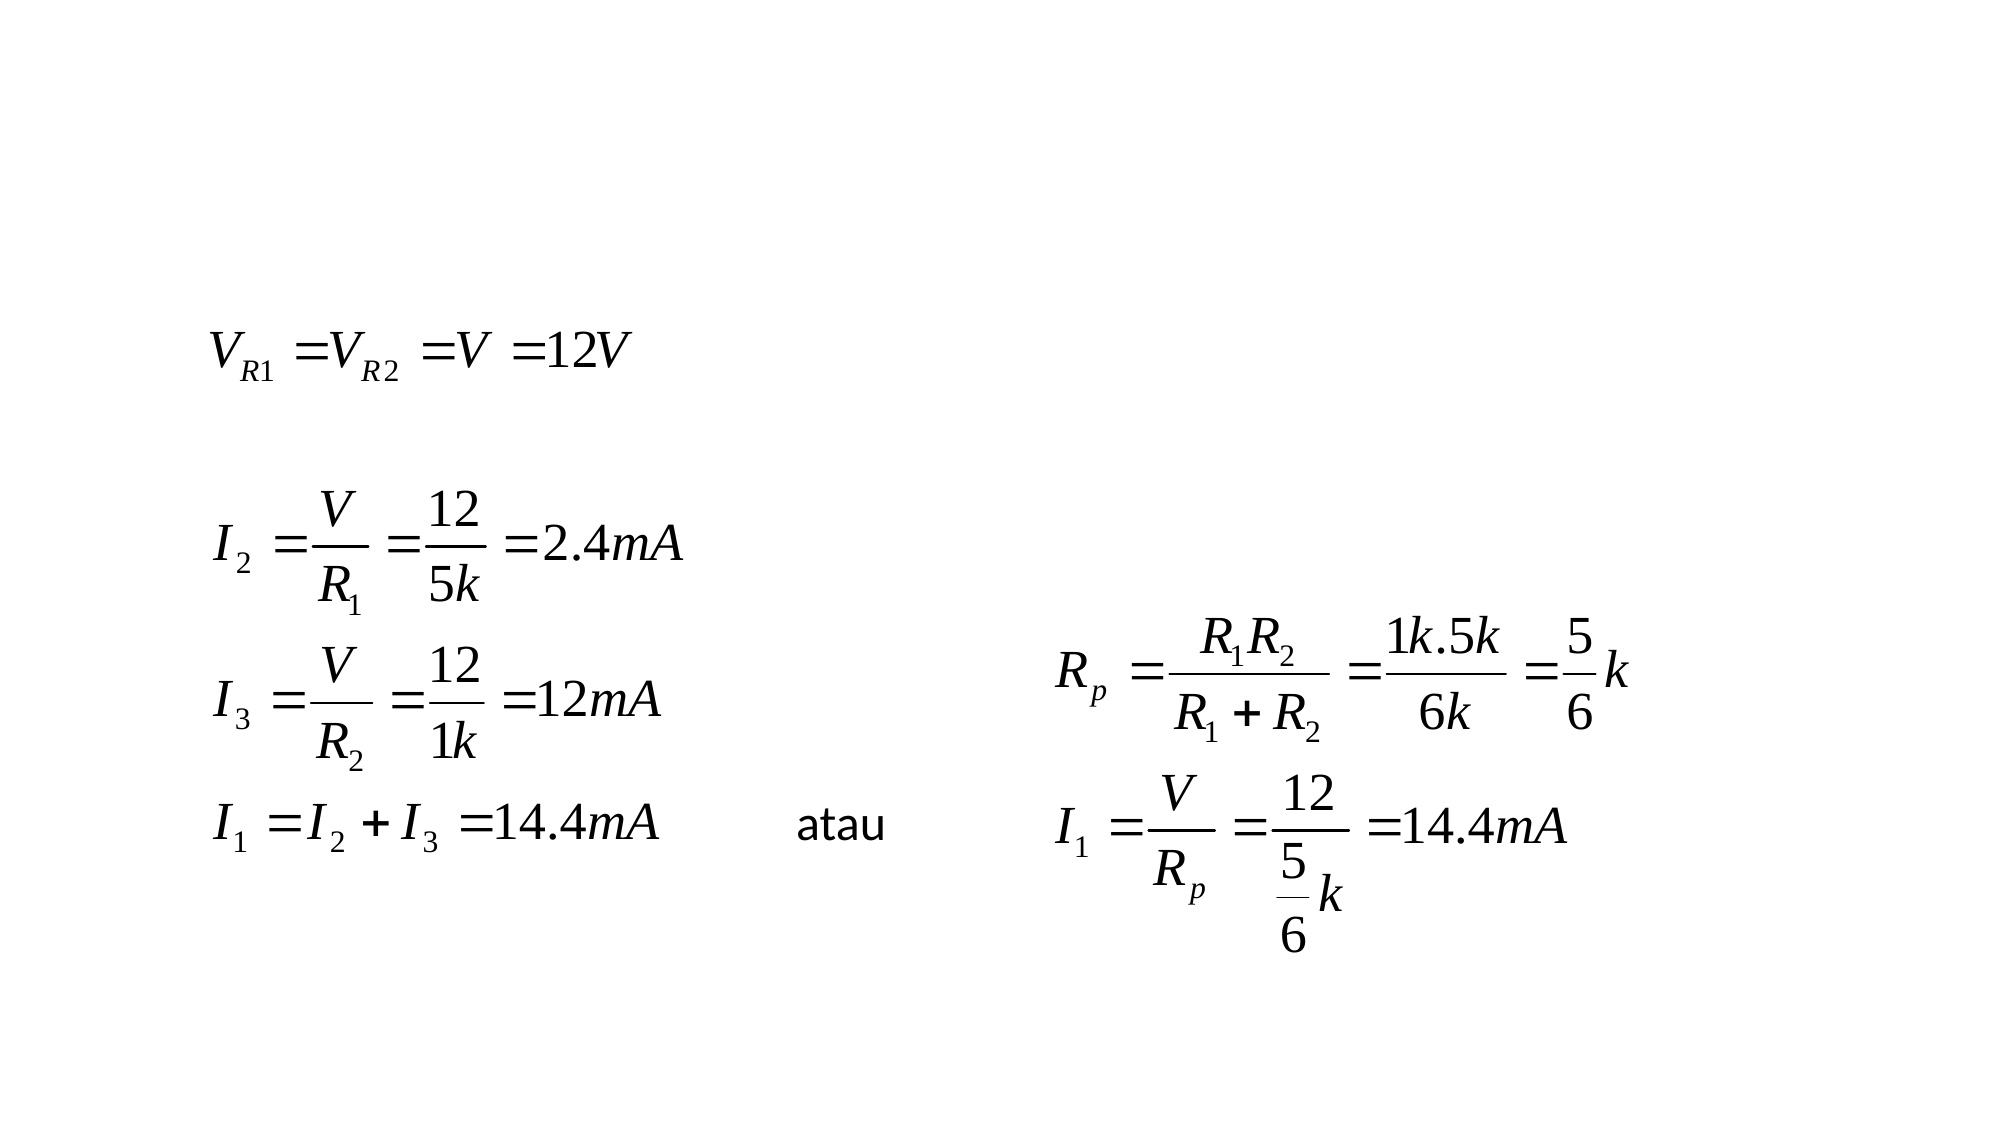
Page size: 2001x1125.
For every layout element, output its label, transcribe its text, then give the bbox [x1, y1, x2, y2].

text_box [203, 314, 643, 391]
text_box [1045, 599, 1643, 966]
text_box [203, 475, 692, 864]
text_box atau [781, 782, 971, 858]
